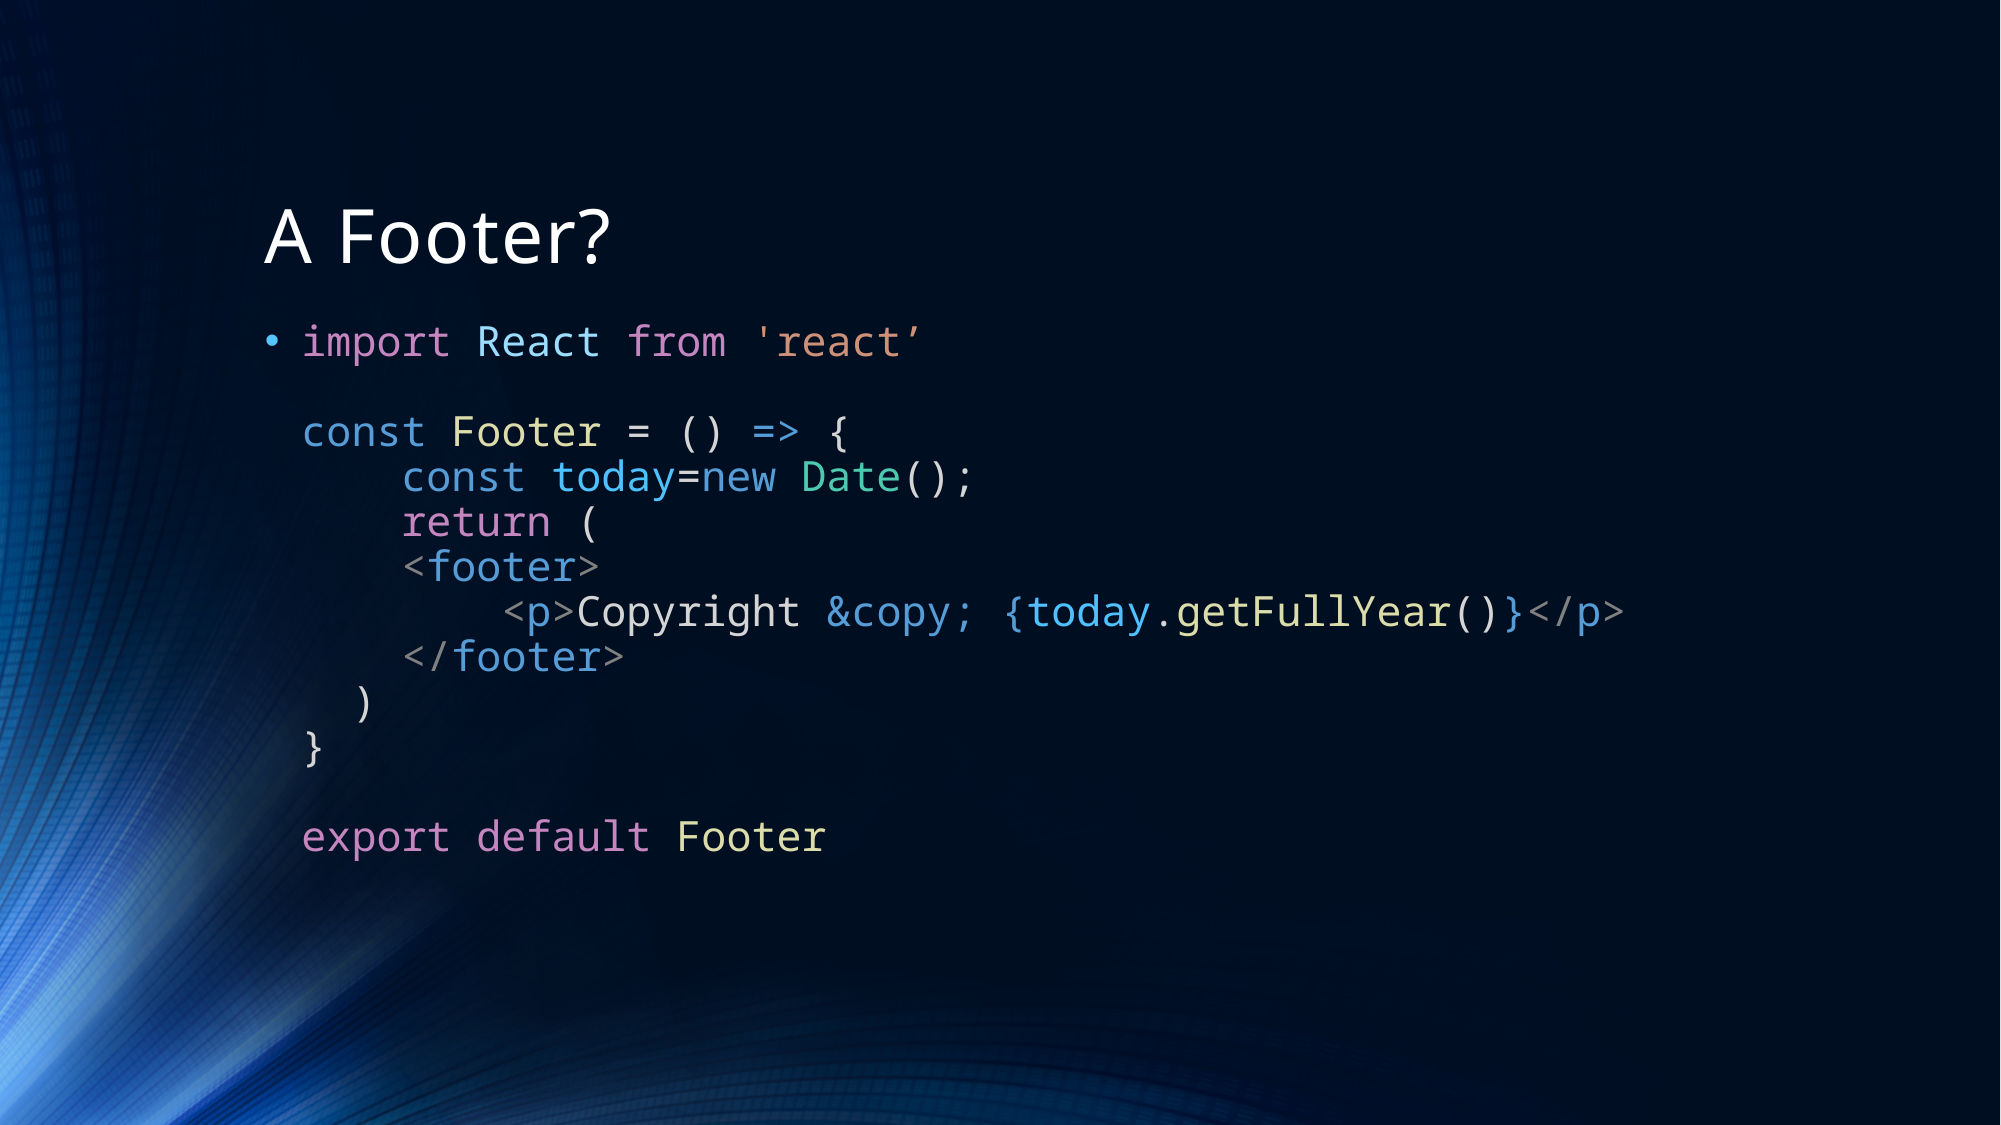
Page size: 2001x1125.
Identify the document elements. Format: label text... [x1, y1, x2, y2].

title A Footer? [249, 62, 1751, 288]
list import React from 'react’ const Footer = () => { const today=new Date(); return ( <footer> <p>Copyright &copy; {today.getFullYear()}</p> </footer> ) } export default Footer [249, 312, 1749, 988]
picture [0, 0, 2001, 1125]
